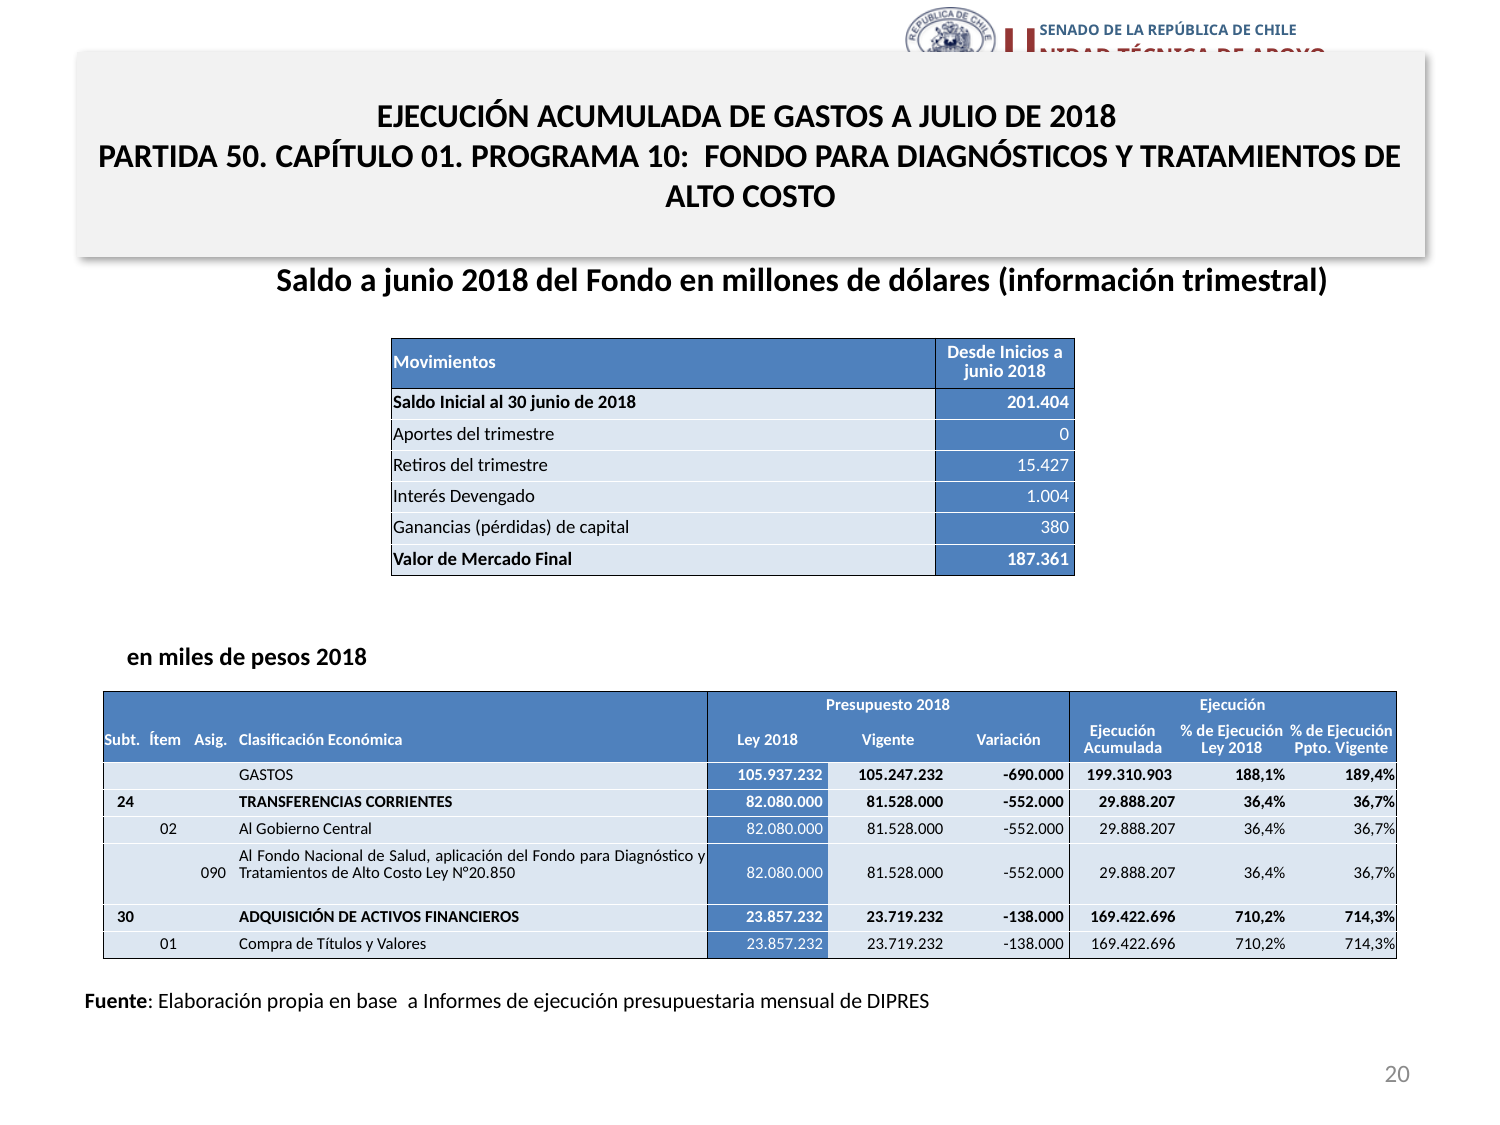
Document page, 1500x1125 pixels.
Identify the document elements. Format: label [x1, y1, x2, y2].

table_header [104, 692, 707, 719]
table_cell [708, 844, 1069, 904]
table_cell [392, 420, 935, 450]
footer [70, 979, 1450, 1040]
table_cell [392, 513, 935, 544]
table_cell [392, 389, 935, 419]
table_header [708, 692, 1069, 719]
table_header [392, 339, 935, 388]
table_cell [708, 905, 1069, 931]
table_cell [104, 932, 707, 958]
table_cell [392, 545, 935, 575]
text_box [242, 257, 1365, 310]
table_cell [708, 719, 1069, 762]
table_cell [708, 932, 1069, 958]
table_cell [1070, 763, 1396, 789]
table_header [1070, 692, 1396, 719]
table_cell [1070, 905, 1396, 931]
table_cell [104, 905, 707, 931]
table_cell [936, 482, 1074, 512]
text_box [112, 633, 1414, 693]
table_cell [1070, 932, 1396, 958]
table_cell [1070, 790, 1396, 816]
table_cell [708, 817, 1069, 843]
table_cell [104, 763, 707, 789]
table_cell [104, 719, 707, 762]
table_cell [1070, 844, 1396, 904]
table_cell [1070, 817, 1396, 843]
table_cell [936, 451, 1074, 481]
table_cell [708, 763, 1069, 789]
table_cell [936, 513, 1074, 544]
table_cell [104, 817, 707, 843]
table_cell [708, 790, 1069, 816]
table_cell [936, 389, 1074, 419]
picture [905, 7, 998, 52]
table_cell [104, 844, 707, 904]
table_cell [1070, 719, 1396, 762]
table_cell [392, 451, 935, 481]
slide_number [1074, 1042, 1425, 1103]
table_cell [936, 545, 1074, 575]
title [77, 52, 1425, 257]
table_cell [392, 482, 935, 512]
table_cell [104, 790, 707, 816]
table_header [936, 339, 1074, 388]
table_cell [936, 420, 1074, 450]
